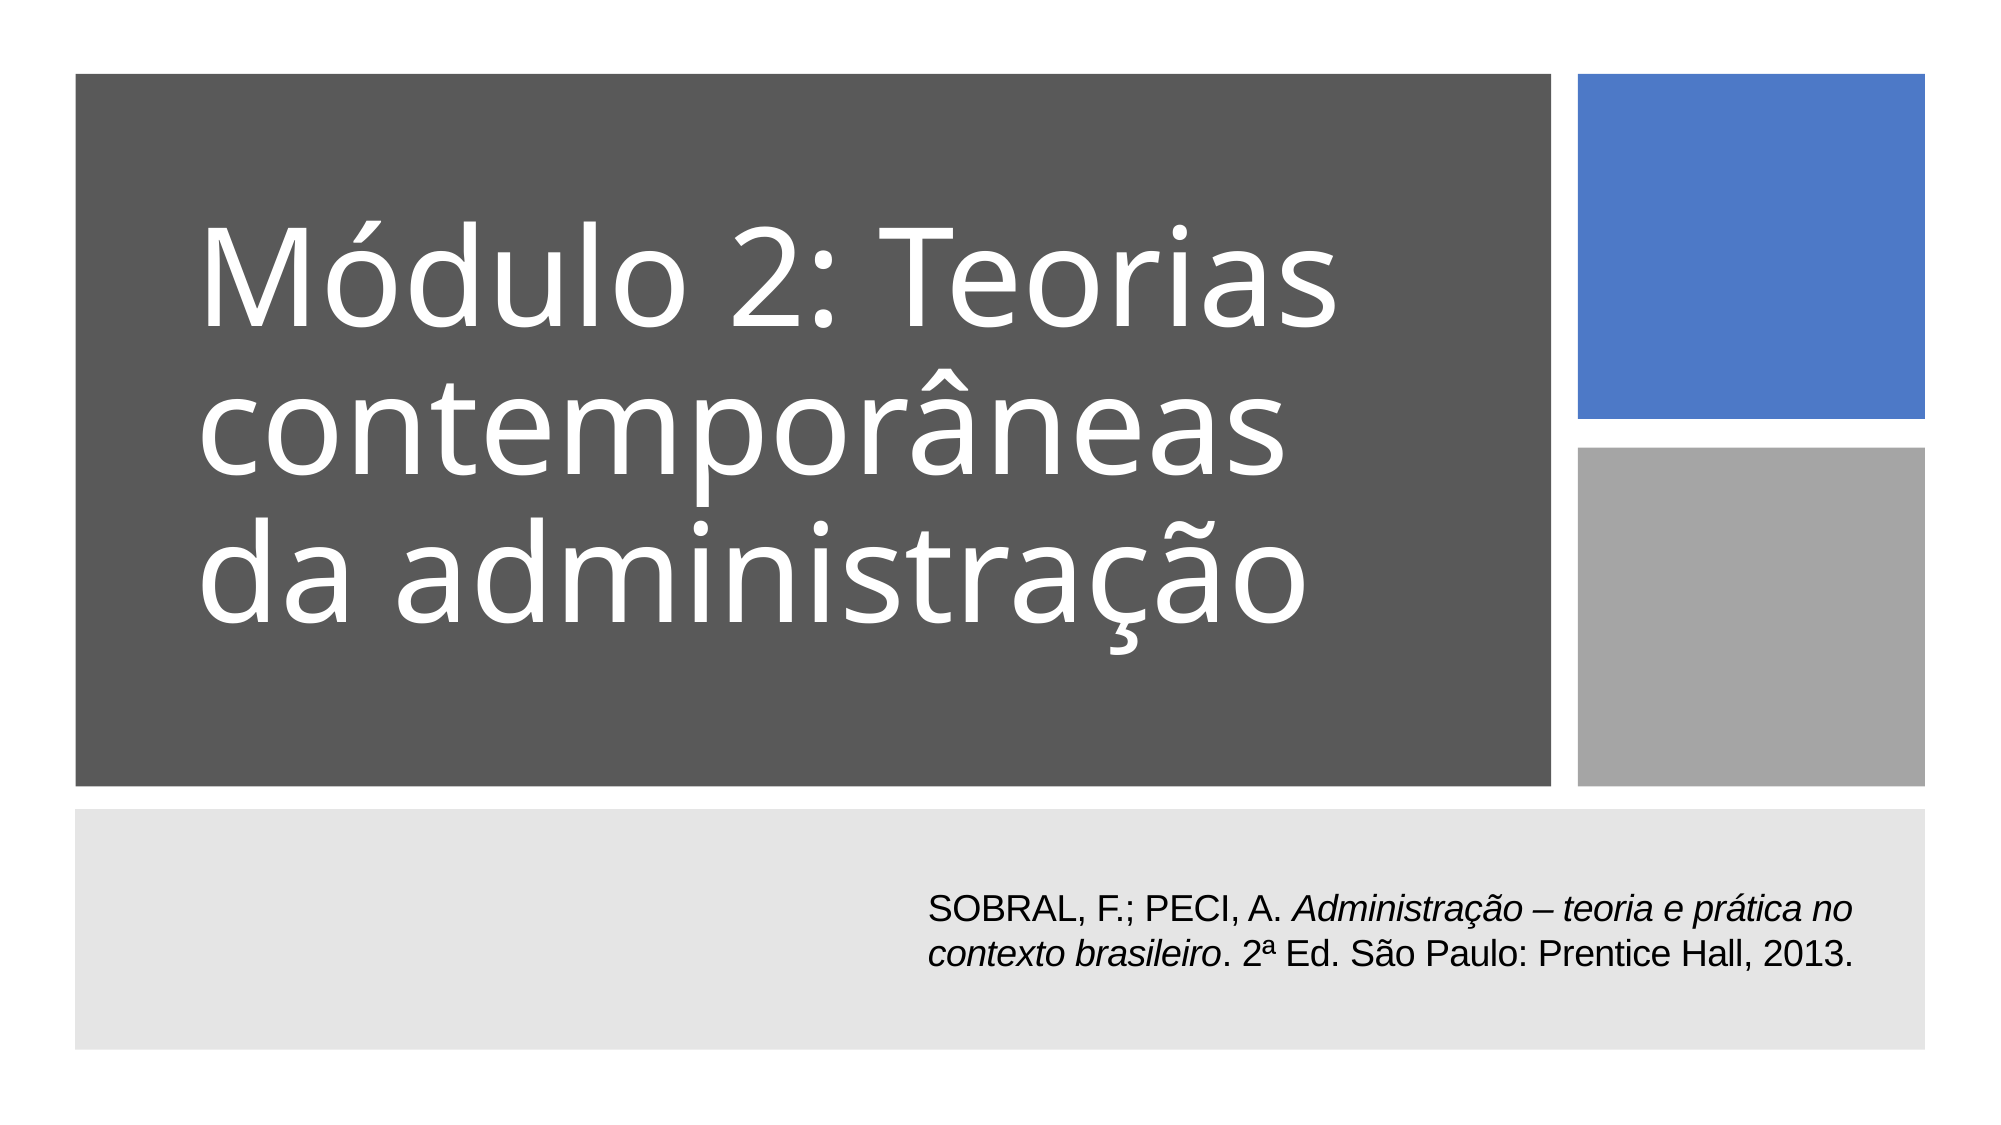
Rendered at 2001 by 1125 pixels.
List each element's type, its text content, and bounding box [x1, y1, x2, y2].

text_box [1577, 446, 1926, 787]
text_box [74, 808, 1926, 1051]
text_box SOBRAL, F.; PECI, A. Administração – teoria e prática no contexto brasileiro. 2ª Ed. São Paulo: Prentice Hall, 2013. [913, 876, 1914, 982]
text_box [75, 73, 1552, 787]
text_box [1577, 73, 1926, 420]
title Módulo 2: Teorias contemporâneas da administração [180, 169, 1450, 691]
